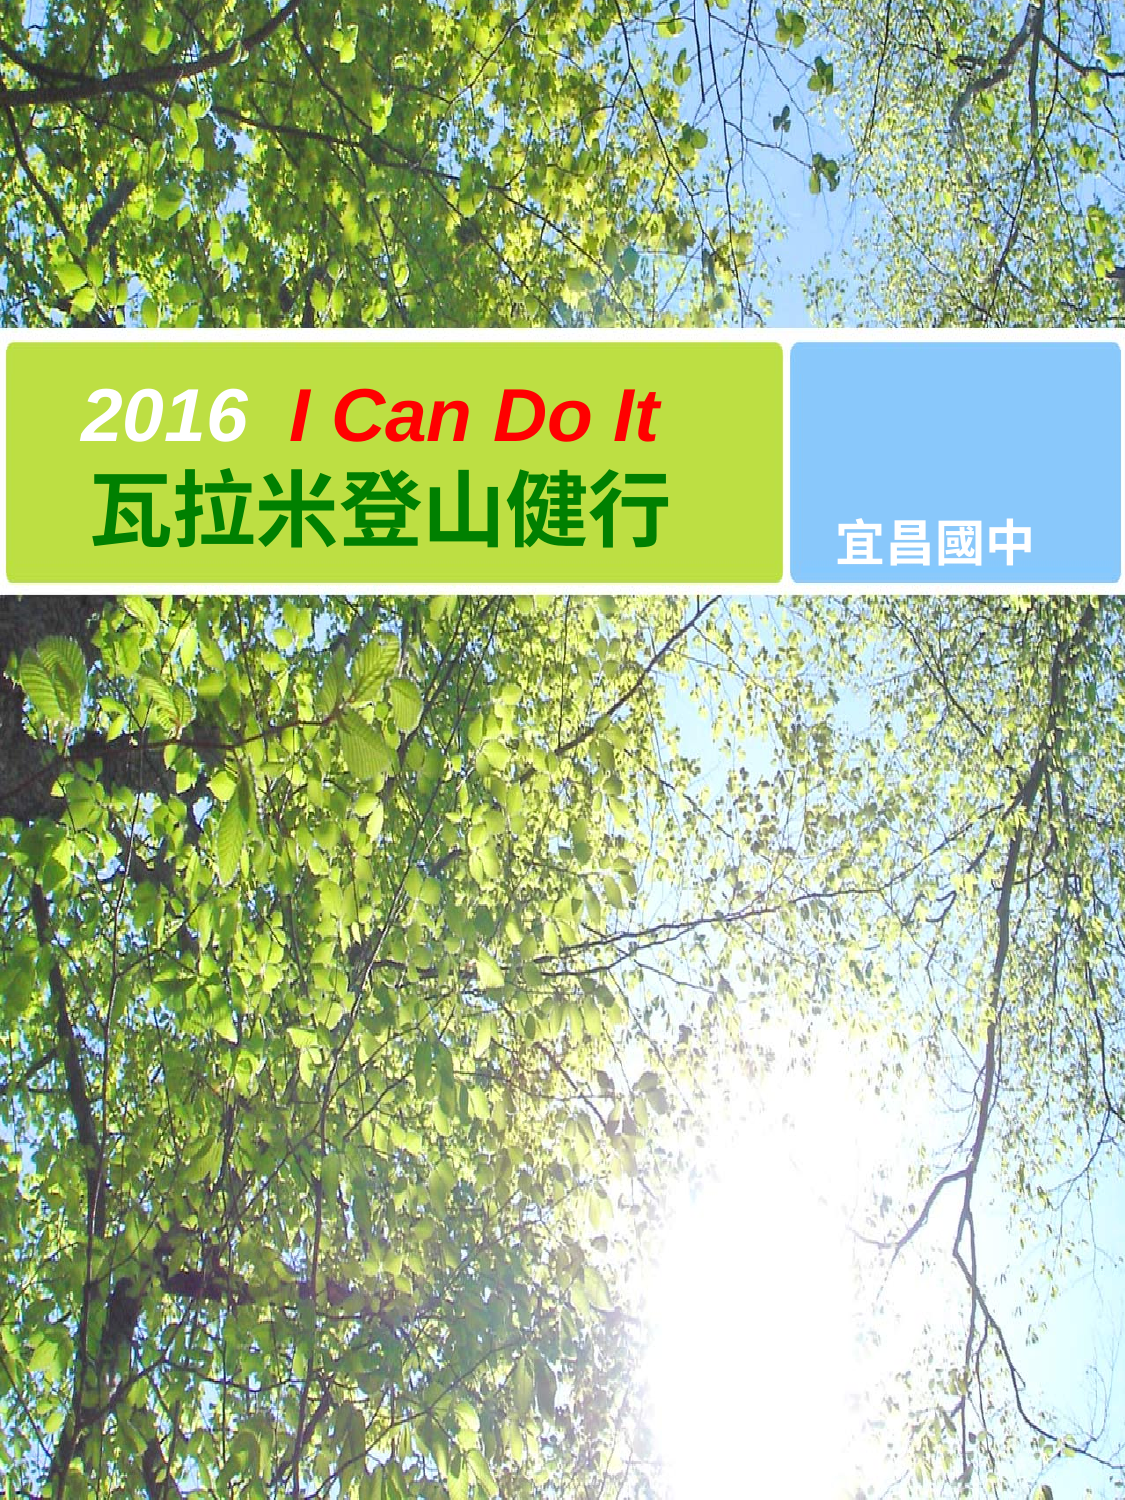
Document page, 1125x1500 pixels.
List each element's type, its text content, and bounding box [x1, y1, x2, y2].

title 2016 I Can Do It 瓦拉米登山健行 [0, 374, 763, 549]
subtitle 宜昌國中 [820, 515, 1075, 598]
picture [0, 0, 1125, 1500]
